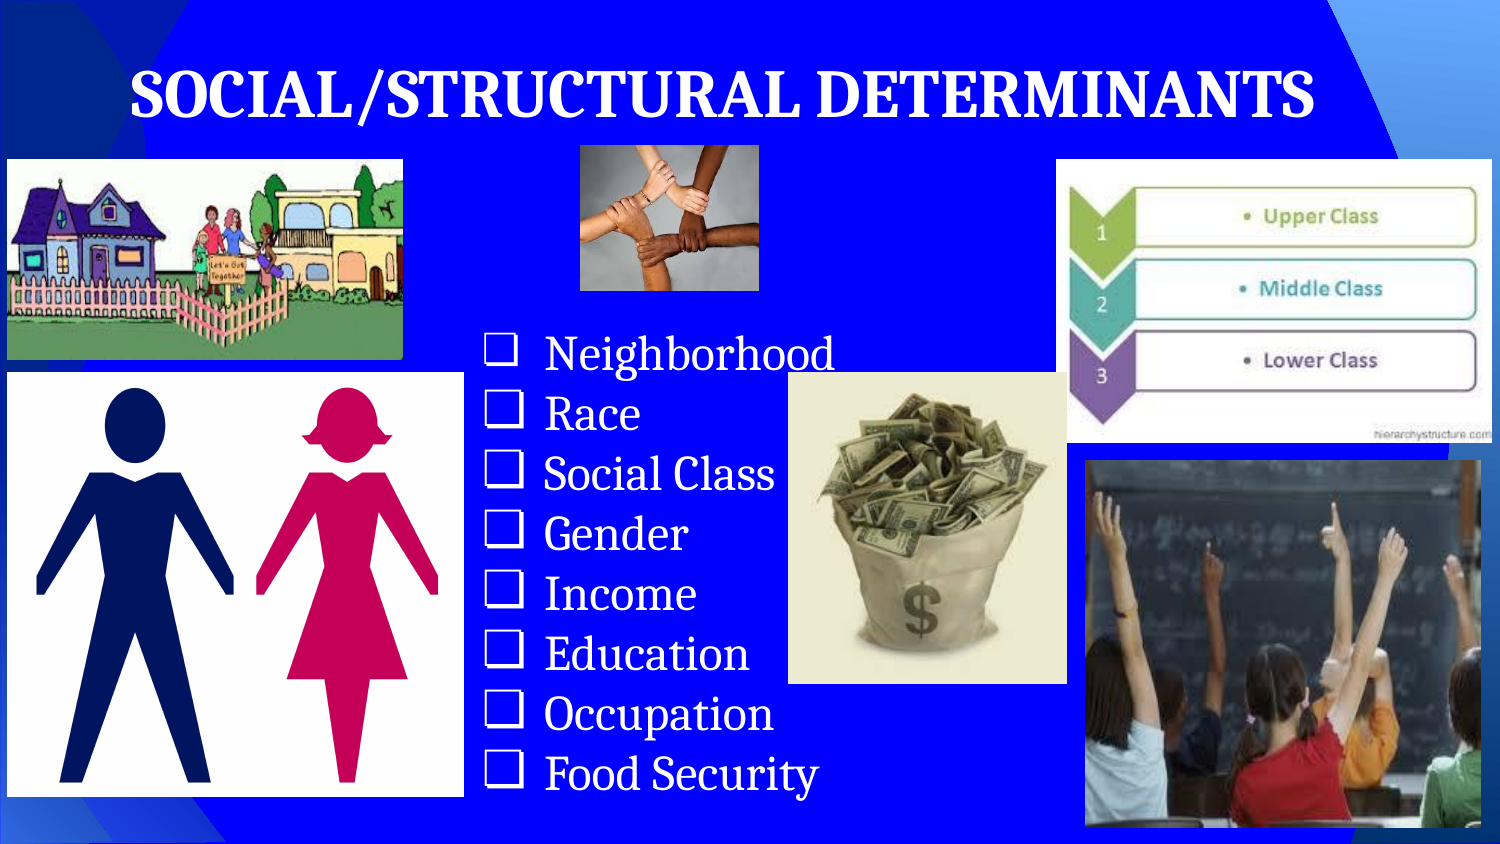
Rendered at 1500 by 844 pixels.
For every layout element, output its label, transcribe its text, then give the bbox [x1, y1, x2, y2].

list Neighborhood Race Social Class Gender Income Education Occupation Food Security [454, 235, 1093, 844]
picture [580, 144, 759, 291]
picture [1084, 460, 1482, 829]
picture [6, 372, 465, 798]
picture [787, 159, 1492, 684]
title SOCIAL/STRUCTURAL DETERMINANTS [75, 0, 1425, 147]
picture [6, 159, 404, 360]
